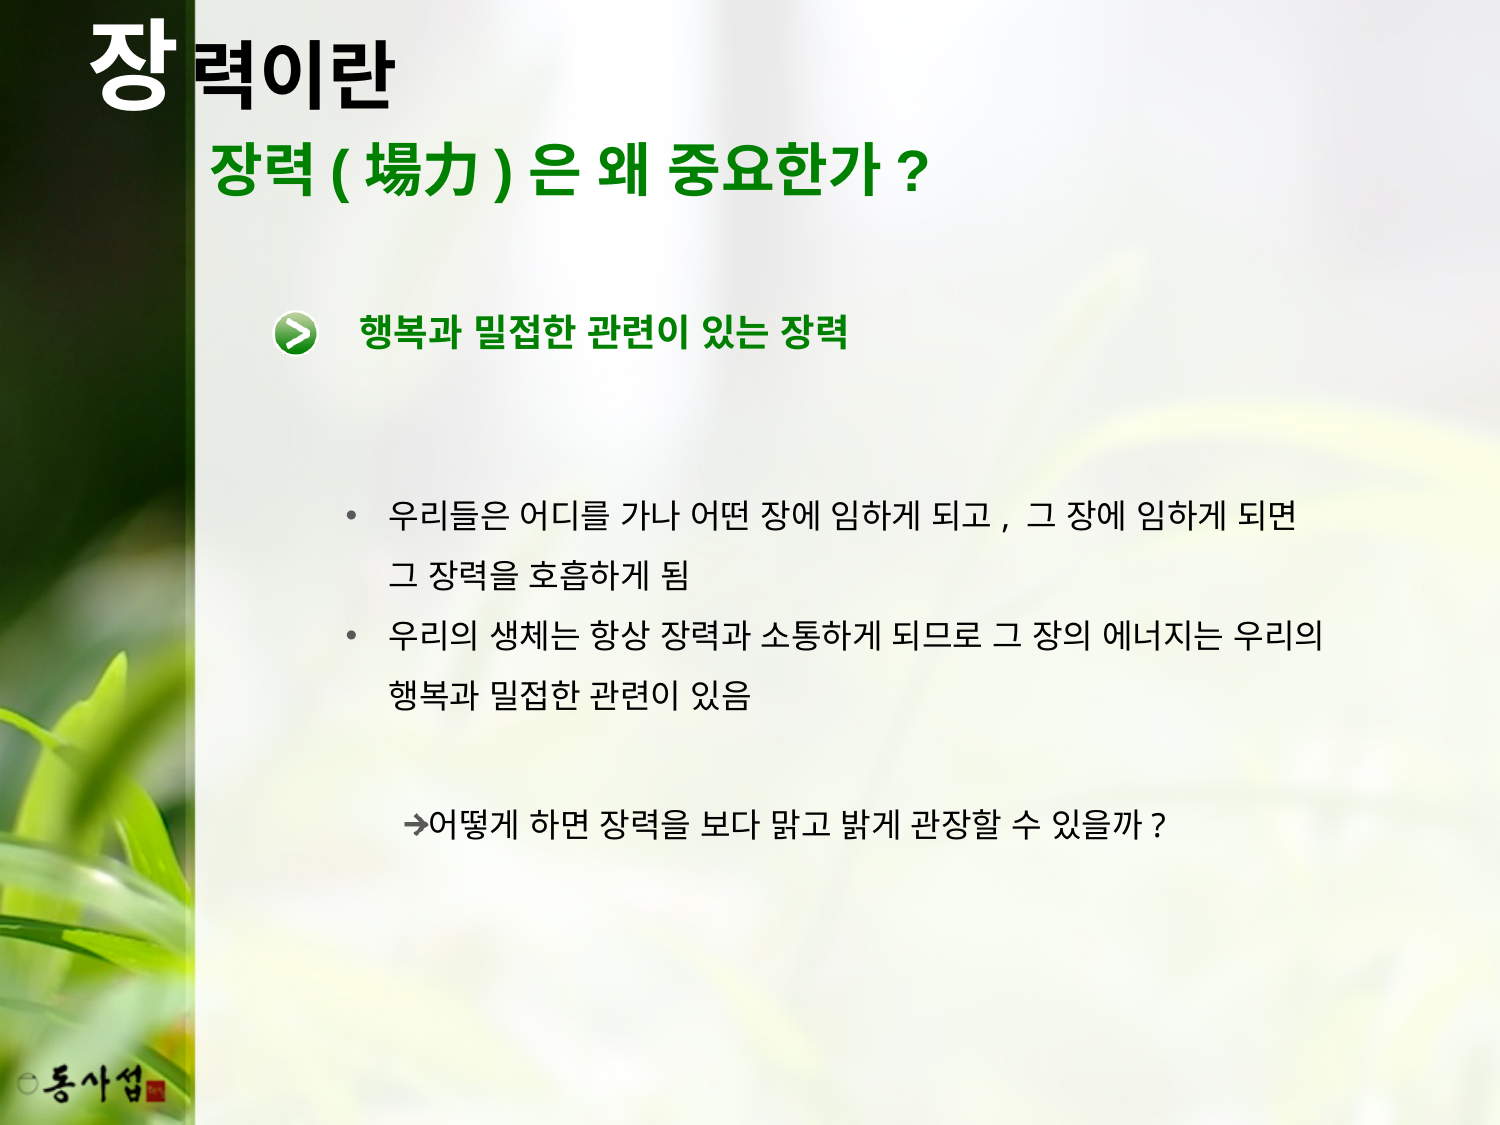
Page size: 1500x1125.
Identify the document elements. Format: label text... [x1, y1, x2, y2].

text_box 어떻게 하면 장력을 보다 맑고 밝게 관장할 수 있을까? [301, 751, 1471, 852]
picture [226, 185, 247, 190]
picture [0, 185, 1500, 1125]
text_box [265, 300, 894, 366]
text_box 우리들은 어디를 가나 어떤 장에 임하게 되고, 그 장에 임하게 되면 그 장력을 호흡하게 됨 우리의 생체는 항상 장력과 소통하게 되므로 그 장의 에너지는 우리의 행복과 밀접한 관련이 있음 [330, 467, 1353, 751]
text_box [0, 0, 1500, 185]
picture [683, 185, 705, 190]
